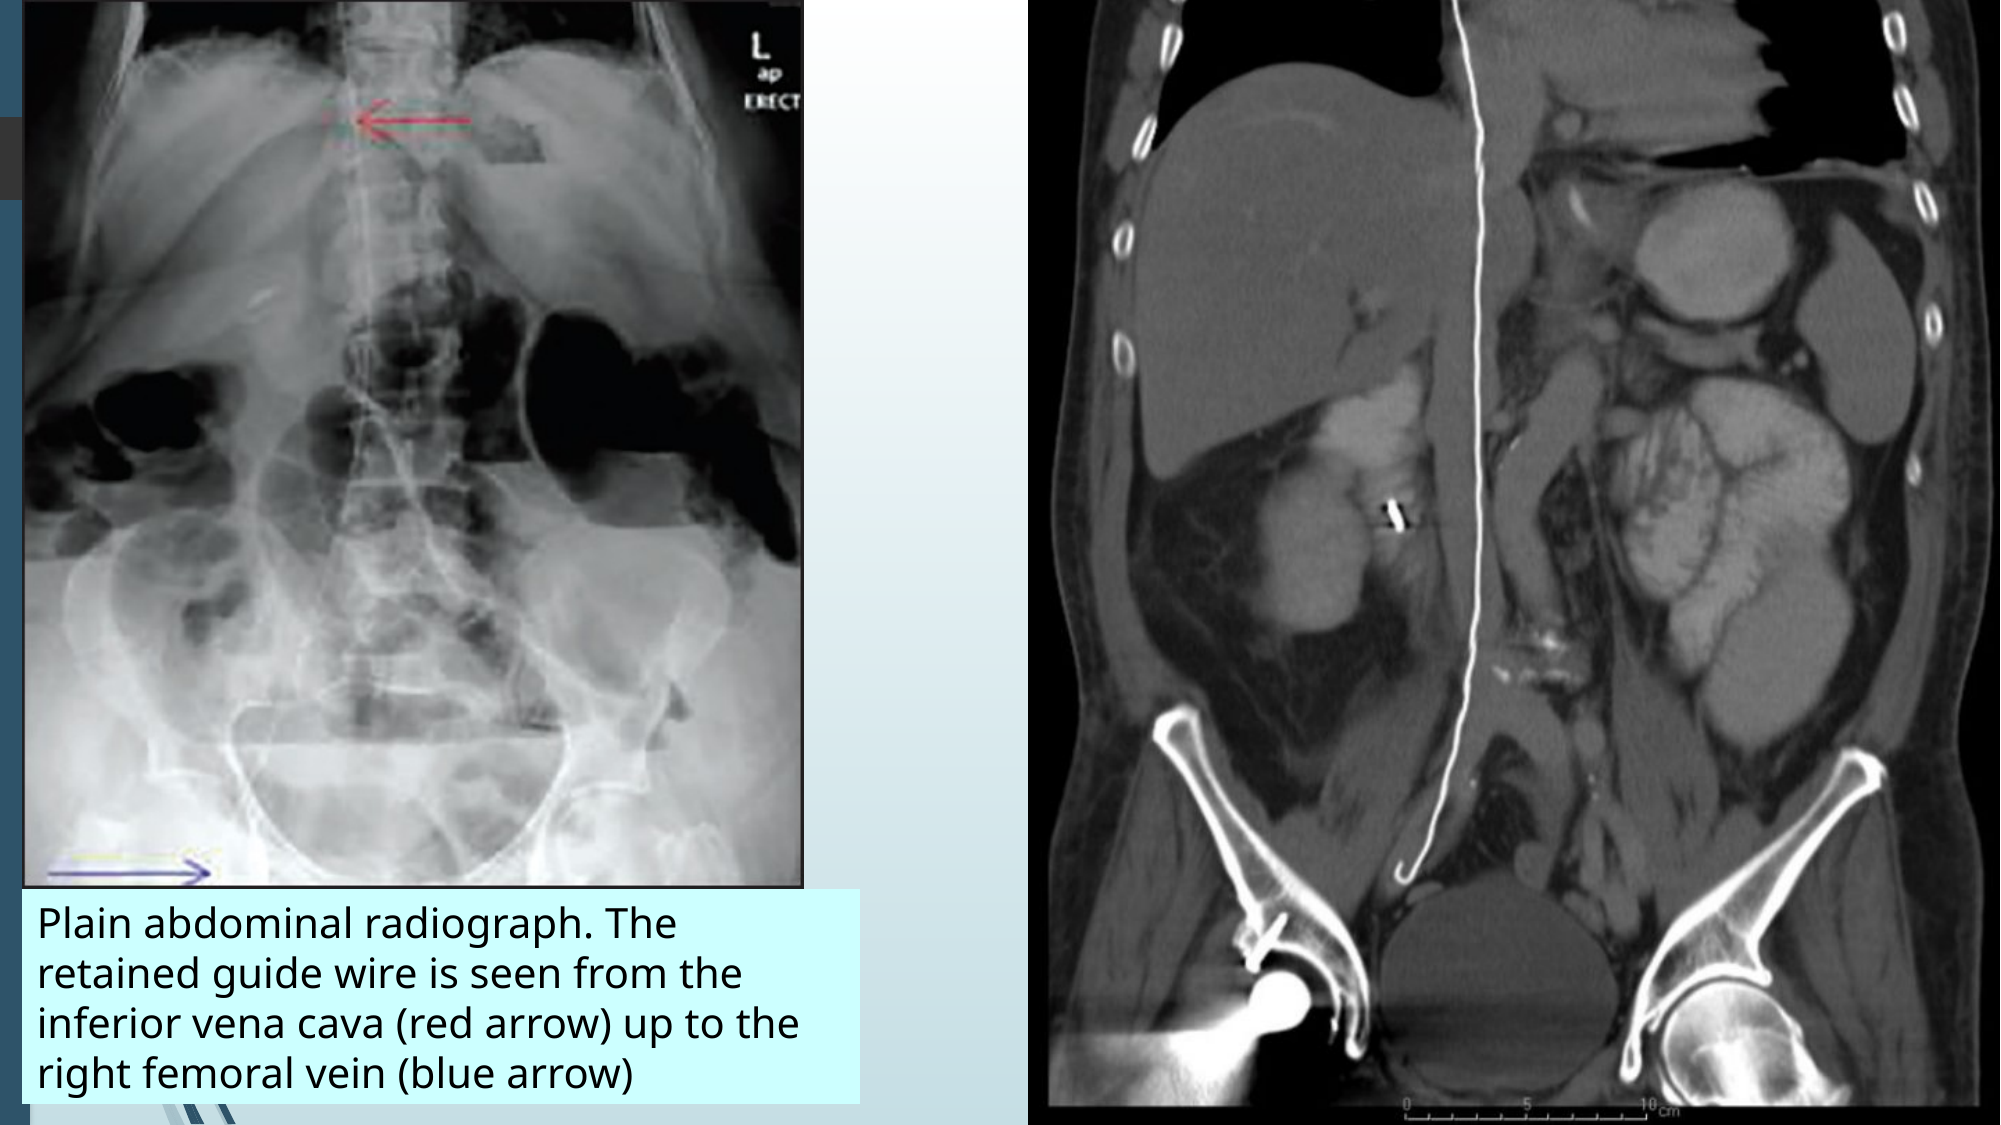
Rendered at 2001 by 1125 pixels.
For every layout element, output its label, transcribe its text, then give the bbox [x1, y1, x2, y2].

picture [1028, 0, 2000, 1125]
picture [21, 0, 804, 890]
text_box Plain abdominal radiograph. The retained guide wire is seen from the inferior vena cava (red arrow) up to the right femoral vein (blue arrow) [22, 889, 860, 1104]
